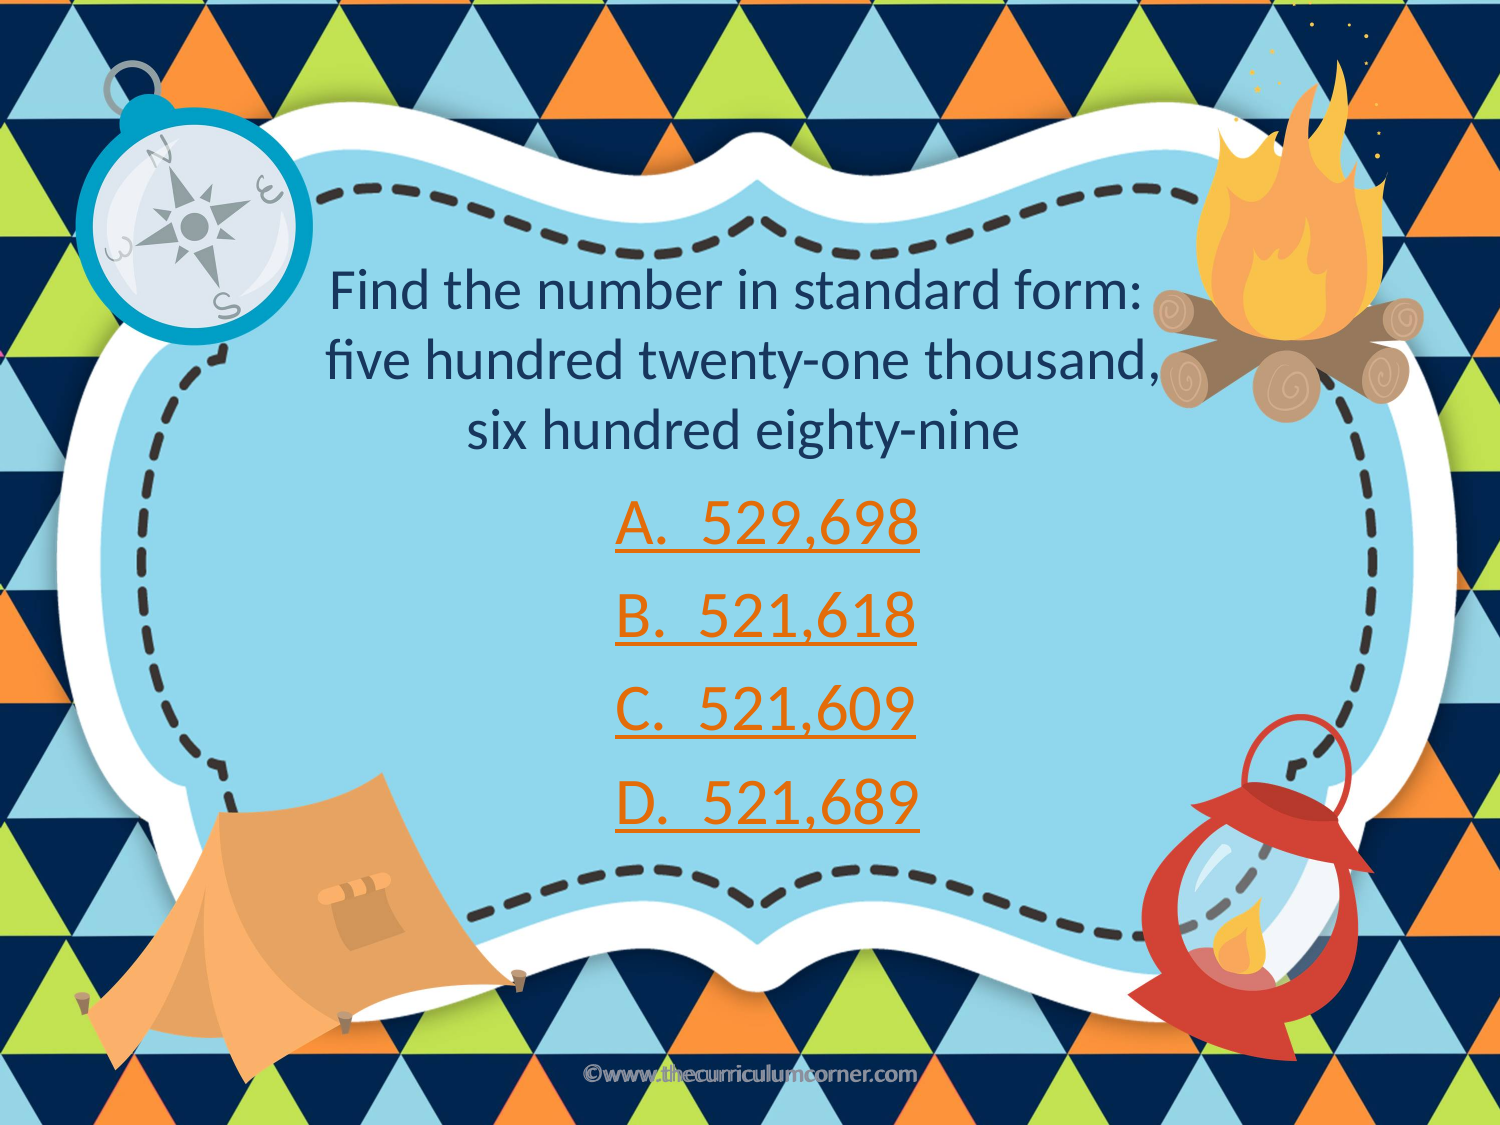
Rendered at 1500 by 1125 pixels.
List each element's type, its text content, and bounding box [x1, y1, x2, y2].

picture [0, 0, 1500, 1125]
title Find the number in standard form: five hundred twenty-one thousand, six hundred eighty-nine [287, 262, 1200, 450]
list A. 529,698 B. 521,618 C. 521,609 D. 521,689 [600, 470, 1150, 1125]
footer ©www.thecurriculumcorner.com [512, 1042, 988, 1103]
